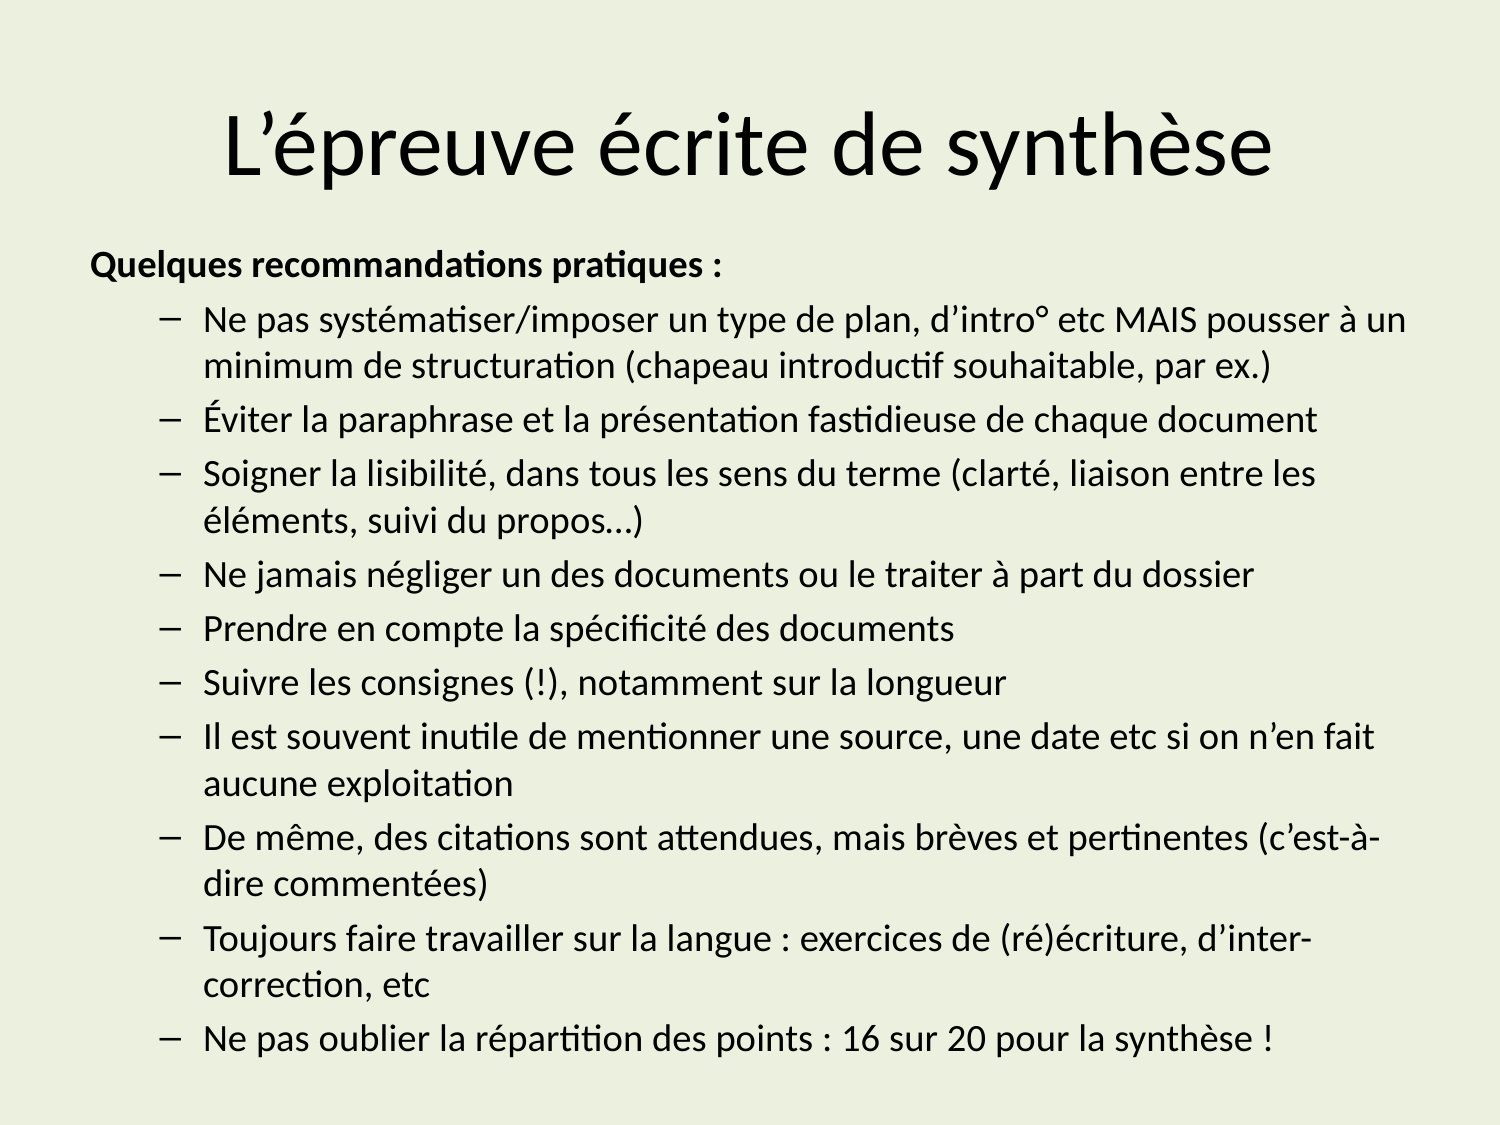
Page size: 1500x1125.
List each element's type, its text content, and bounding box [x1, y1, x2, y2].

title L’épreuve écrite de synthèse [75, 45, 1425, 231]
list Quelques recommandations pratiques : Ne pas systématiser/imposer un type de plan, d’intro° etc MAIS pousser à un minimum de structuration (chapeau introductif souhaitable, par ex.) Éviter la paraphrase et la présentation fastidieuse de chaque document Soigner la lisibilité, dans tous les sens du terme (clarté, liaison entre les éléments, suivi du propos…) Ne jamais négliger un des documents ou le traiter à part du dossier Prendre en compte la spécificité des documents Suivre les consignes (!), notamment sur la longueur Il est souvent inutile de mentionner une source, une date etc si on n’en fait aucune exploitation De même, des citations sont attendues, mais brèves et pertinentes (c’est-à-dire commentées) Toujours faire travailler sur la langue : exercices de (ré)écriture, d’inter-correction, etc Ne pas oublier la répartition des points : 16 sur 20 pour la synthèse ! [75, 231, 1447, 1071]
